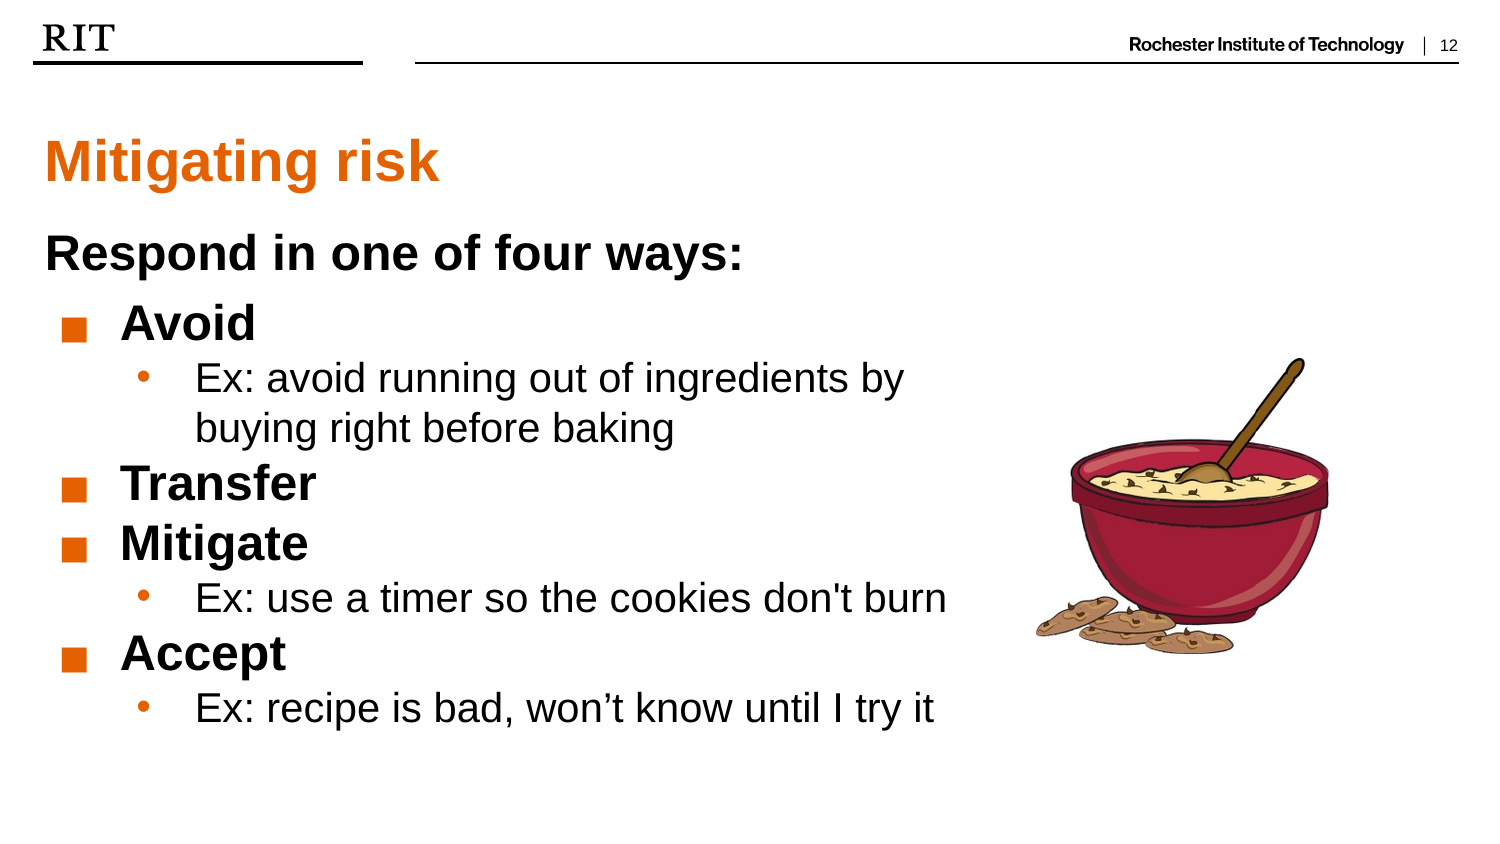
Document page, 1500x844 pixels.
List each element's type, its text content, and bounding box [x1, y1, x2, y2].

list Respond in one of four ways: Avoid Ex: avoid running out of ingredients by buying right before baking Transfer Mitigate Ex: use a timer so the cookies don't burn Accept Ex: recipe is bad, won’t know until I try it [33, 214, 1037, 784]
picture [39, 18, 117, 57]
picture [1130, 37, 1404, 54]
picture [1035, 358, 1329, 654]
list Mitigating risk [33, 117, 1460, 204]
